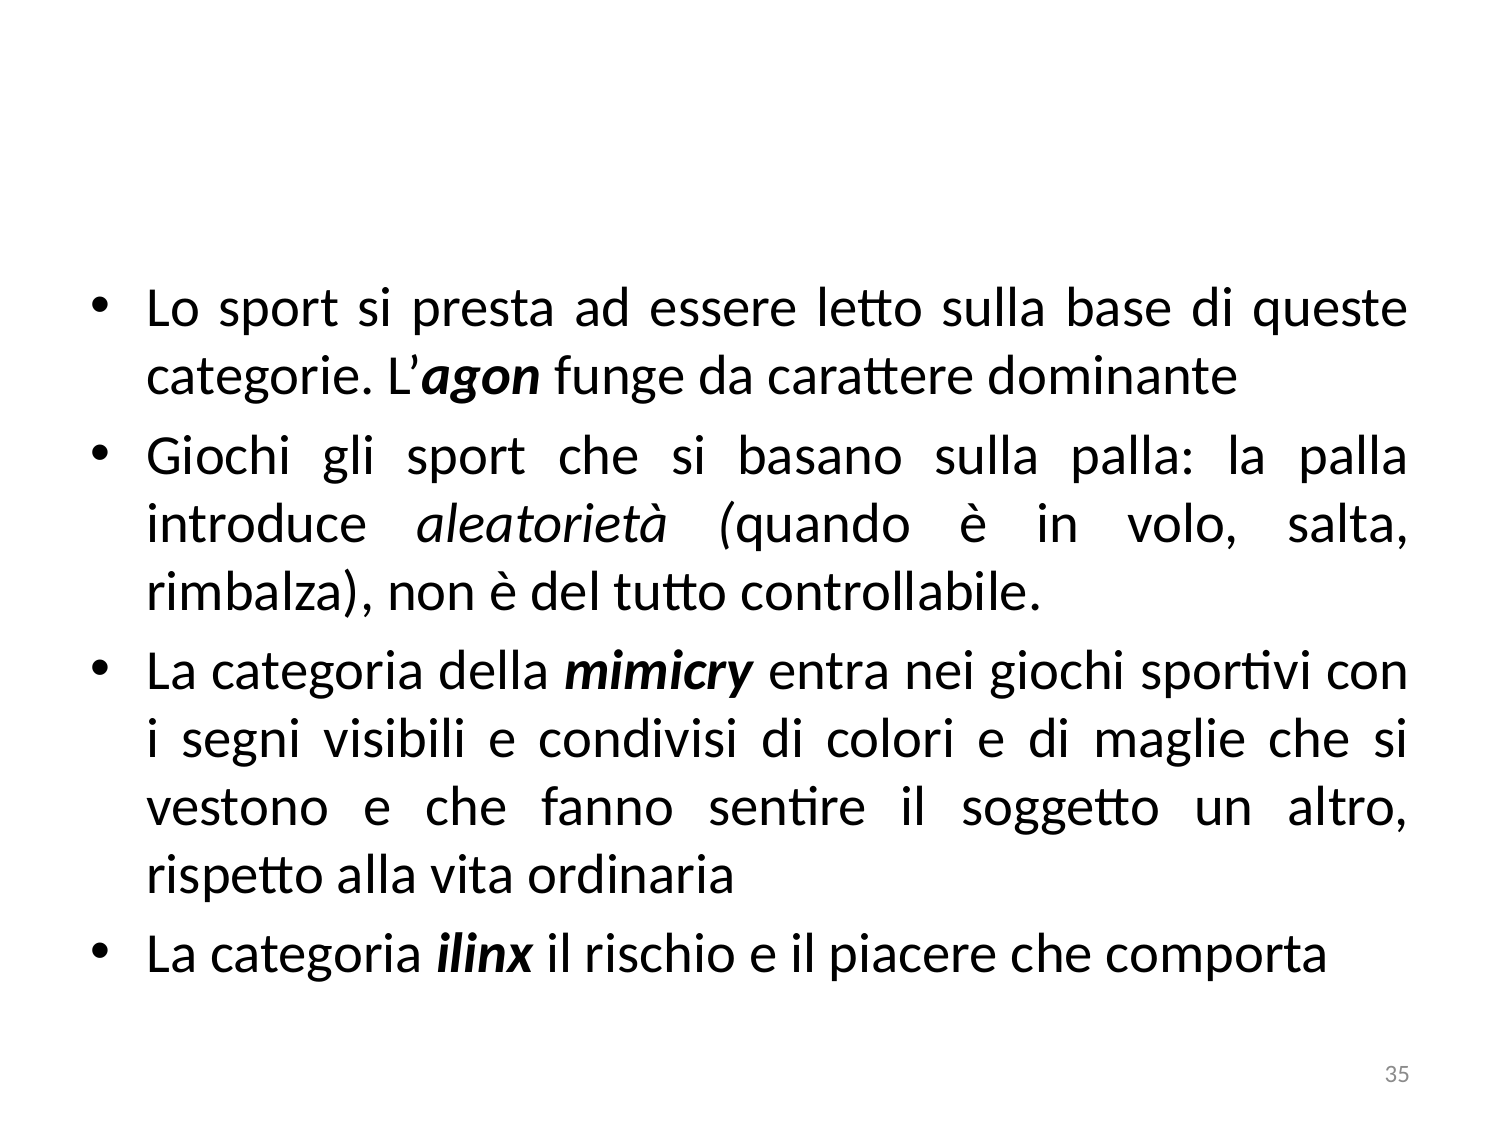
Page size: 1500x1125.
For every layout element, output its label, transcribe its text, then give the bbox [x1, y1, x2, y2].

slide_number 35 [1074, 1042, 1425, 1103]
list Lo sport si presta ad essere letto sulla base di queste categorie. L’agon funge da carattere dominante Giochi gli sport che si basano sulla palla: la palla introduce aleatorietà (quando è in volo, salta, rimbalza), non è del tutto controllabile. La categoria della mimicry entra nei giochi sportivi con i segni visibili e condivisi di colori e di maglie che si vestono e che fanno sentire il soggetto un altro, rispetto alla vita ordinaria La categoria ilinx il rischio e il piacere che comporta [75, 262, 1425, 1005]
